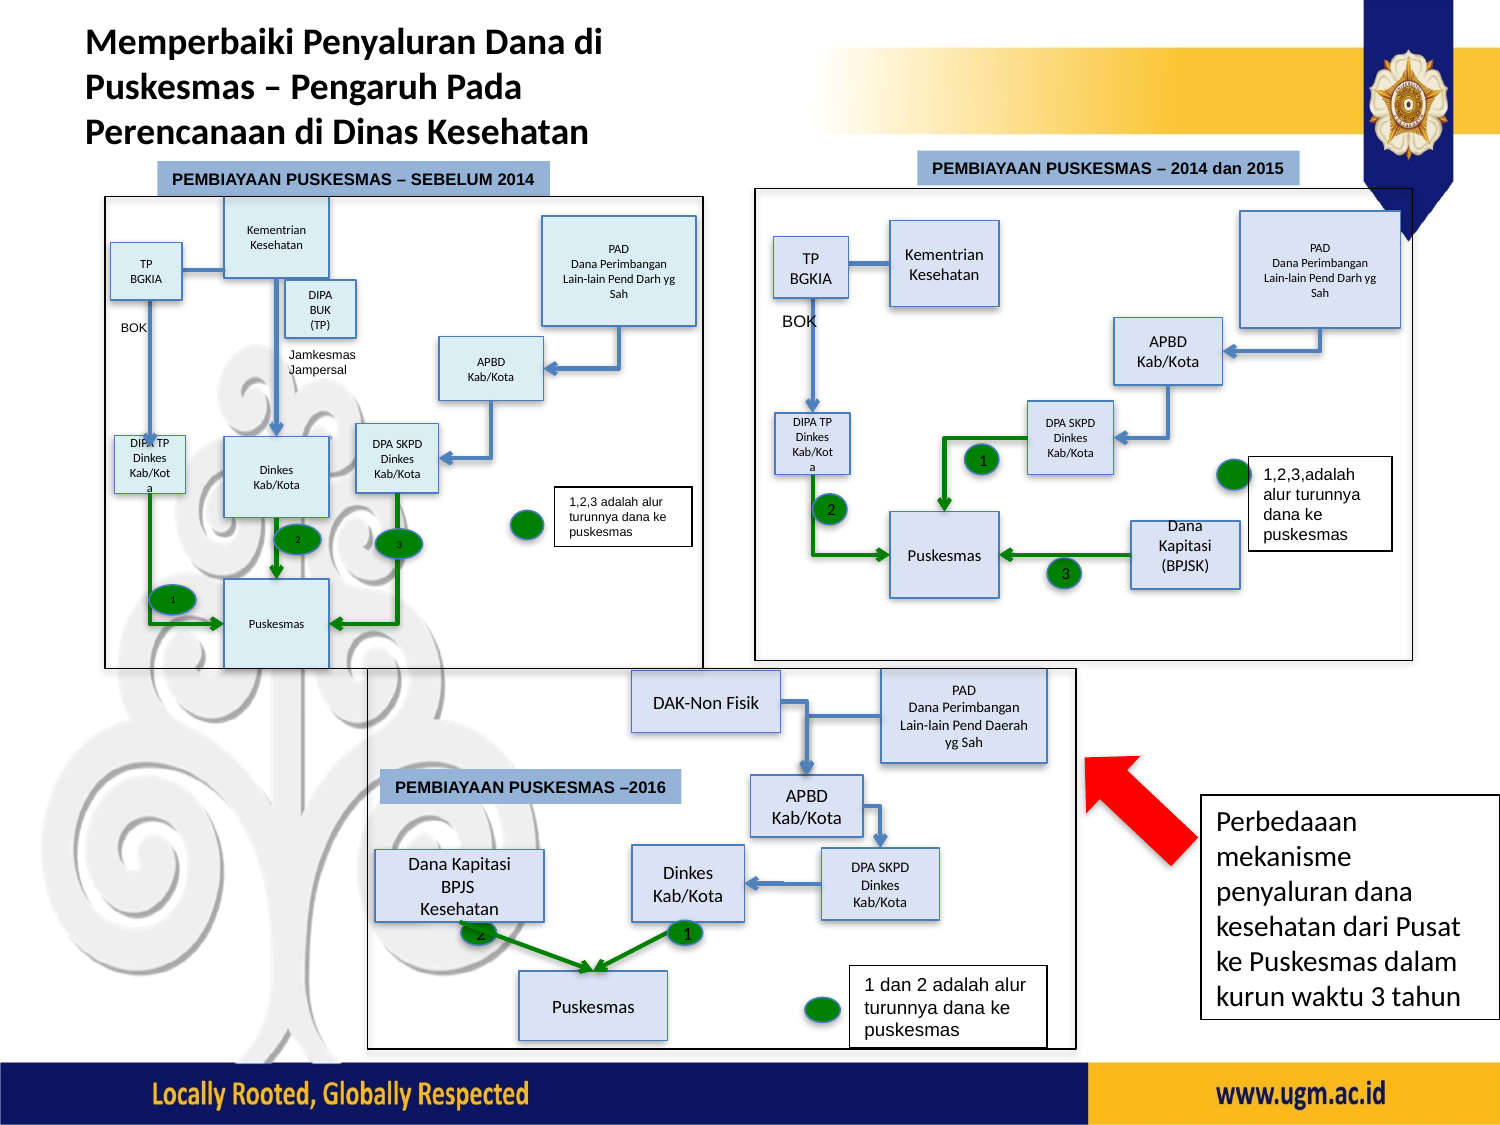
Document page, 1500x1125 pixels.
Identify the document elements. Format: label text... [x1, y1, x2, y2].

text_box [1048, 668, 1077, 1050]
text_box Perbedaaan mekanisme penyaluran dana kesehatan dari Pusat ke Puskesmas dalam kurun waktu 3 tahun [1201, 795, 1500, 1020]
text_box [754, 188, 1413, 661]
picture [0, 0, 1500, 1125]
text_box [374, 668, 1048, 1050]
text_box Memperbaiki Penyaluran Dana di Puskesmas – Pengaruh Pada Perencanaan di Dinas Kesehatan [70, 9, 696, 160]
text_box PEMBIAYAAN PUSKESMAS – SEBELUM 2014 [157, 161, 550, 193]
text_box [765, 210, 1401, 599]
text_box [104, 196, 697, 669]
text_box [1083, 755, 1199, 867]
text_box PEMBIAYAAN PUSKESMAS – 2014 dan 2015 [917, 150, 1300, 186]
text_box [699, 196, 704, 664]
